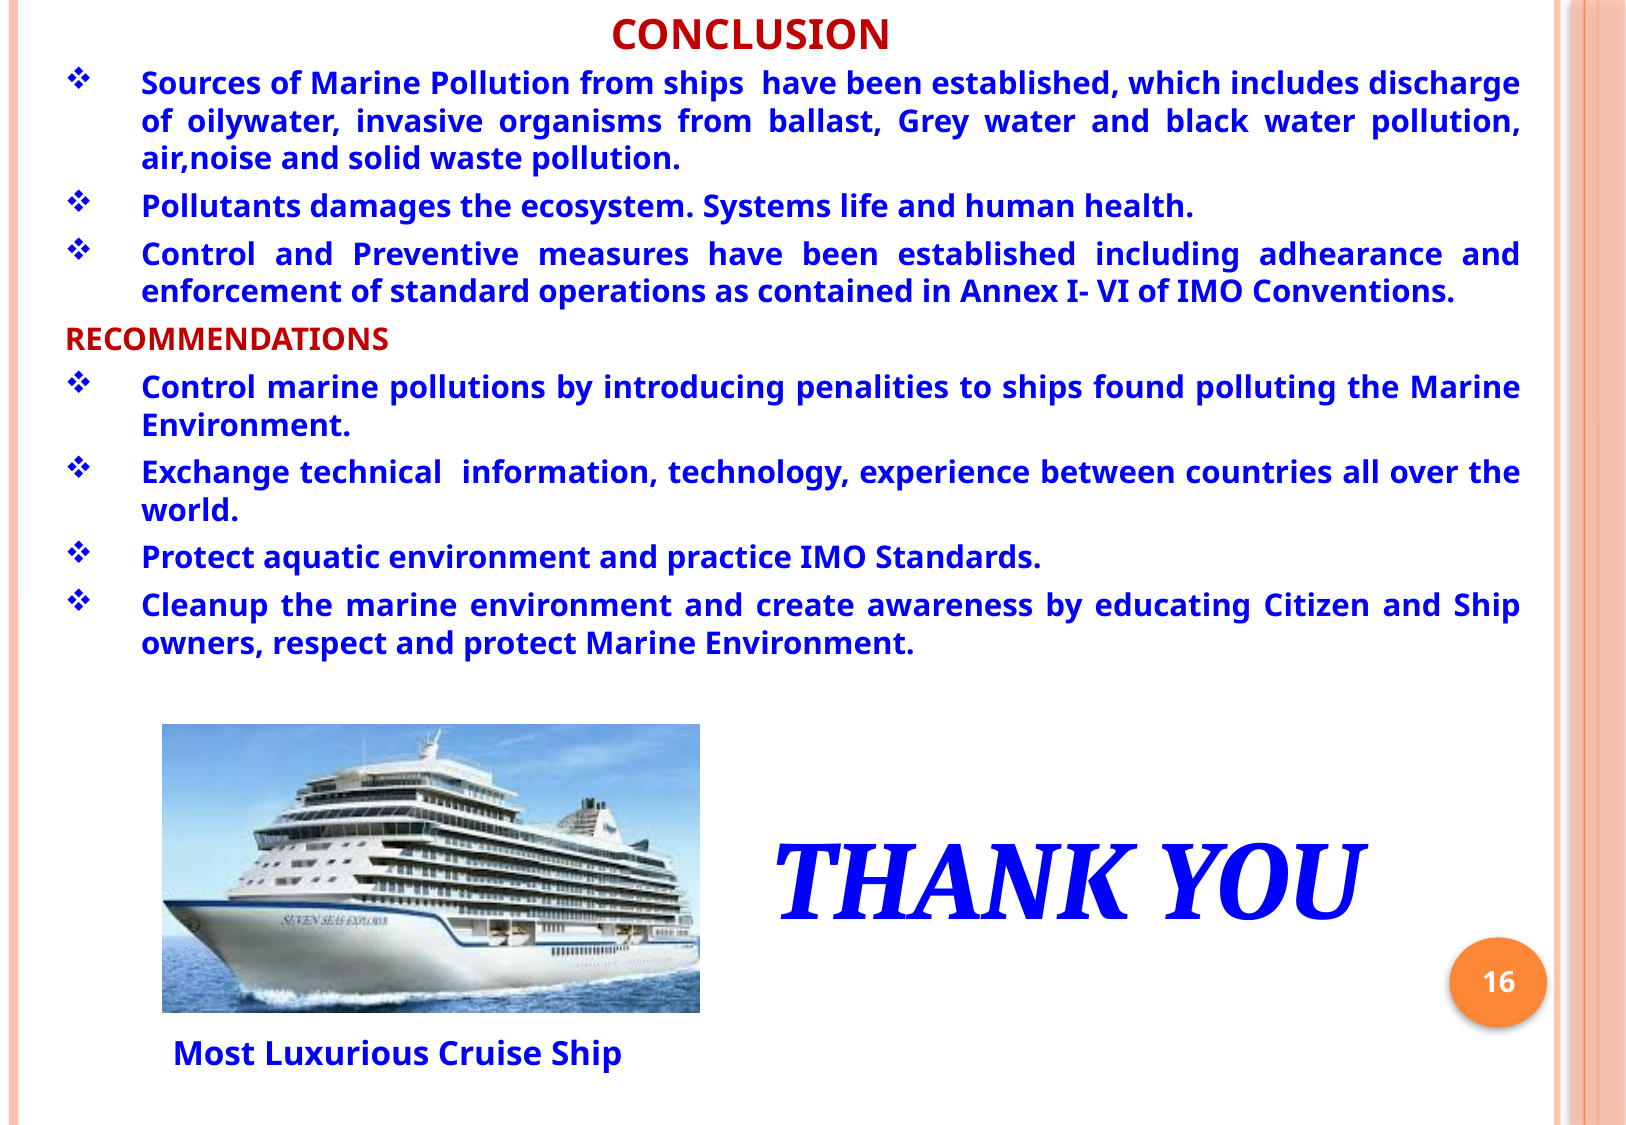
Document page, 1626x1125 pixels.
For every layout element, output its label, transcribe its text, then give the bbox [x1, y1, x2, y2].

slide_number 16 [1444, 940, 1553, 1027]
text_box Most Luxurious Cruise Ship [157, 1024, 713, 1080]
picture [161, 724, 701, 1013]
text_box CONCLUSION [595, 0, 907, 56]
footer [1494, 380, 1560, 906]
text_box Sources of Marine Pollution from ships have been established, which includes discharge of oilywater, invasive organisms from ballast, Grey water and black water pollution, air,noise and solid waste pollution. Pollutants damages the ecosystem. Systems life and human health. Control and Preventive measures have been established including adhearance and enforcement of standard operations as contained in Annex I- VI of IMO Conventions. RECOMMENDATIONS Control marine pollutions by introducing penalities to ships found polluting the Marine Environment. Exchange technical information, technology, experience between countries all over the world. Protect aquatic environment and practice IMO Standards. Cleanup the marine environment and create awareness by educating Citizen and Ship owners, respect and protect Marine Environment. [49, 56, 1538, 668]
text_box THANK YOU [756, 799, 1379, 950]
